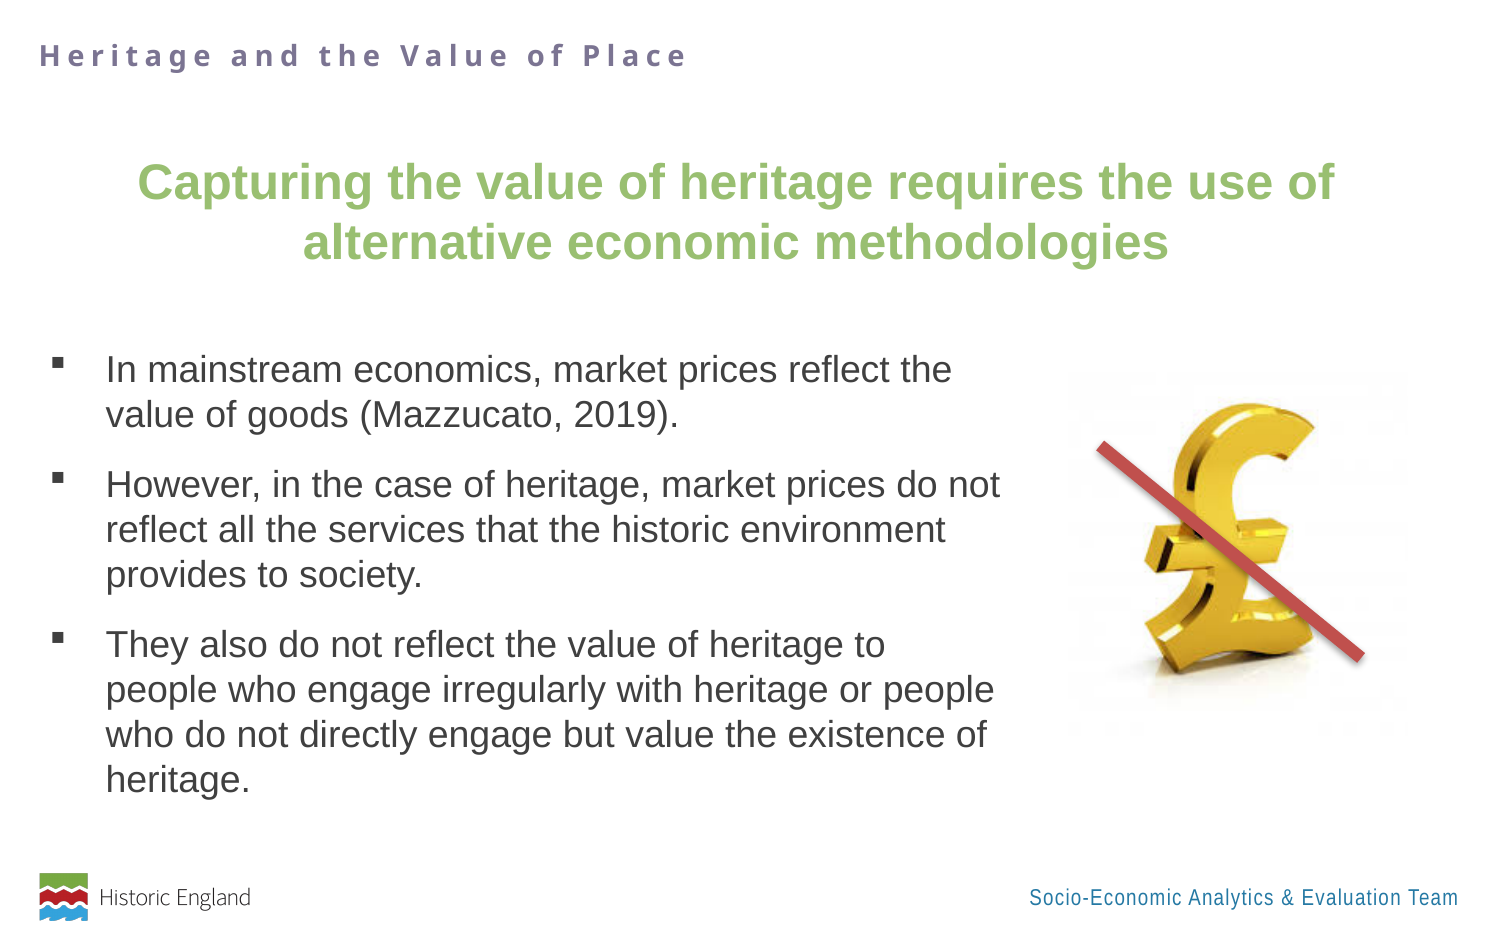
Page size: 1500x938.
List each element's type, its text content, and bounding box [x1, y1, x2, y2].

text_box Capturing the value of heritage requires the use of alternative economic methodologies [34, 142, 1439, 277]
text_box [1068, 372, 1408, 736]
text_box In mainstream economics, market prices reflect the value of goods (Mazzucato, 2019). However, in the case of heritage, market prices do not reflect all the services that the historic environment provides to society. They also do not reflect the value of heritage to people who engage irregularly with heritage or people who do not directly engage but value the existence of heritage. [34, 337, 1017, 808]
